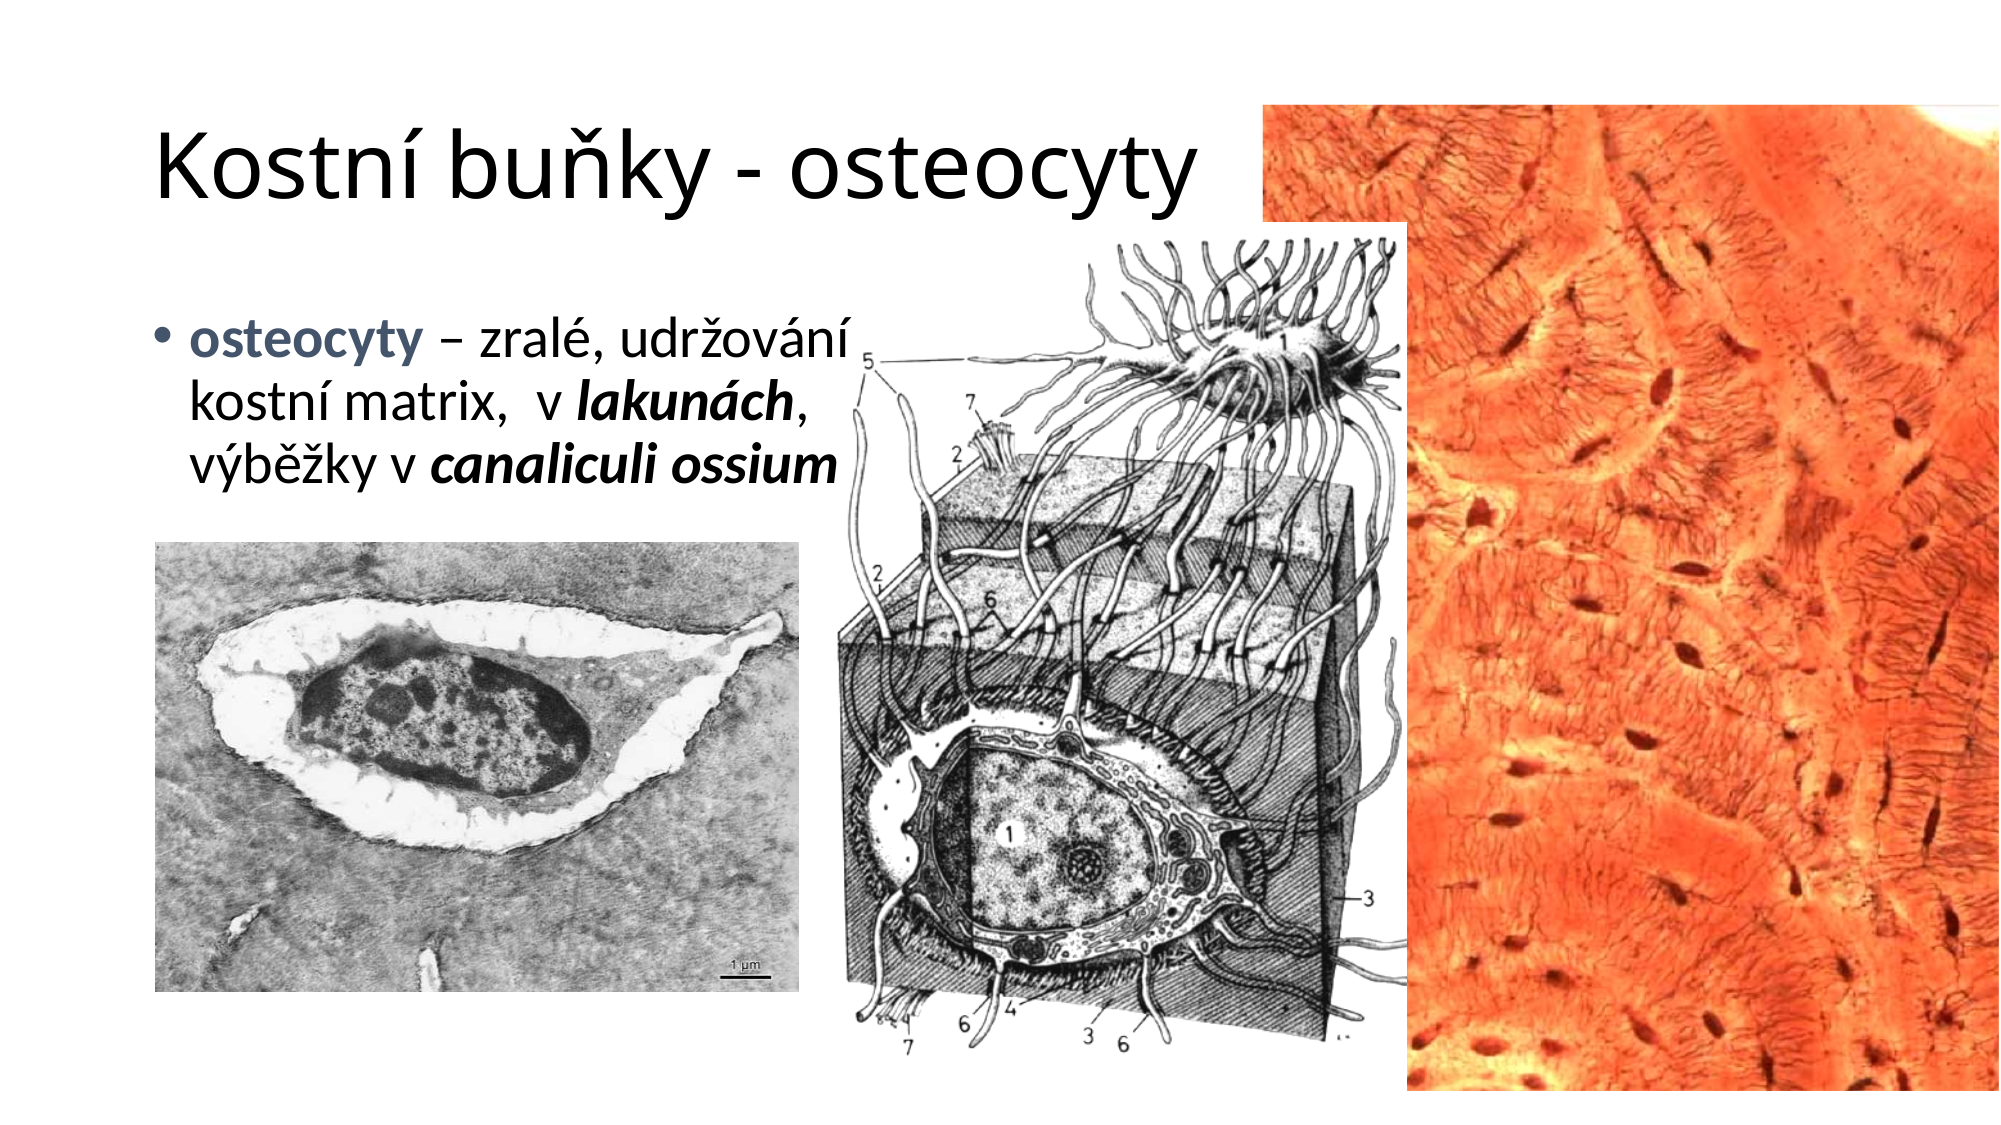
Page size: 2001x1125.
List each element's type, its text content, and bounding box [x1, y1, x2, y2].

picture [816, 106, 2000, 1091]
title Kostní buňky - osteocyty [137, 59, 1863, 278]
list osteocyty – zralé, udržování kostní matrix, v lakunách, výběžky v canaliculi ossium [137, 299, 816, 1014]
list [155, 542, 799, 992]
